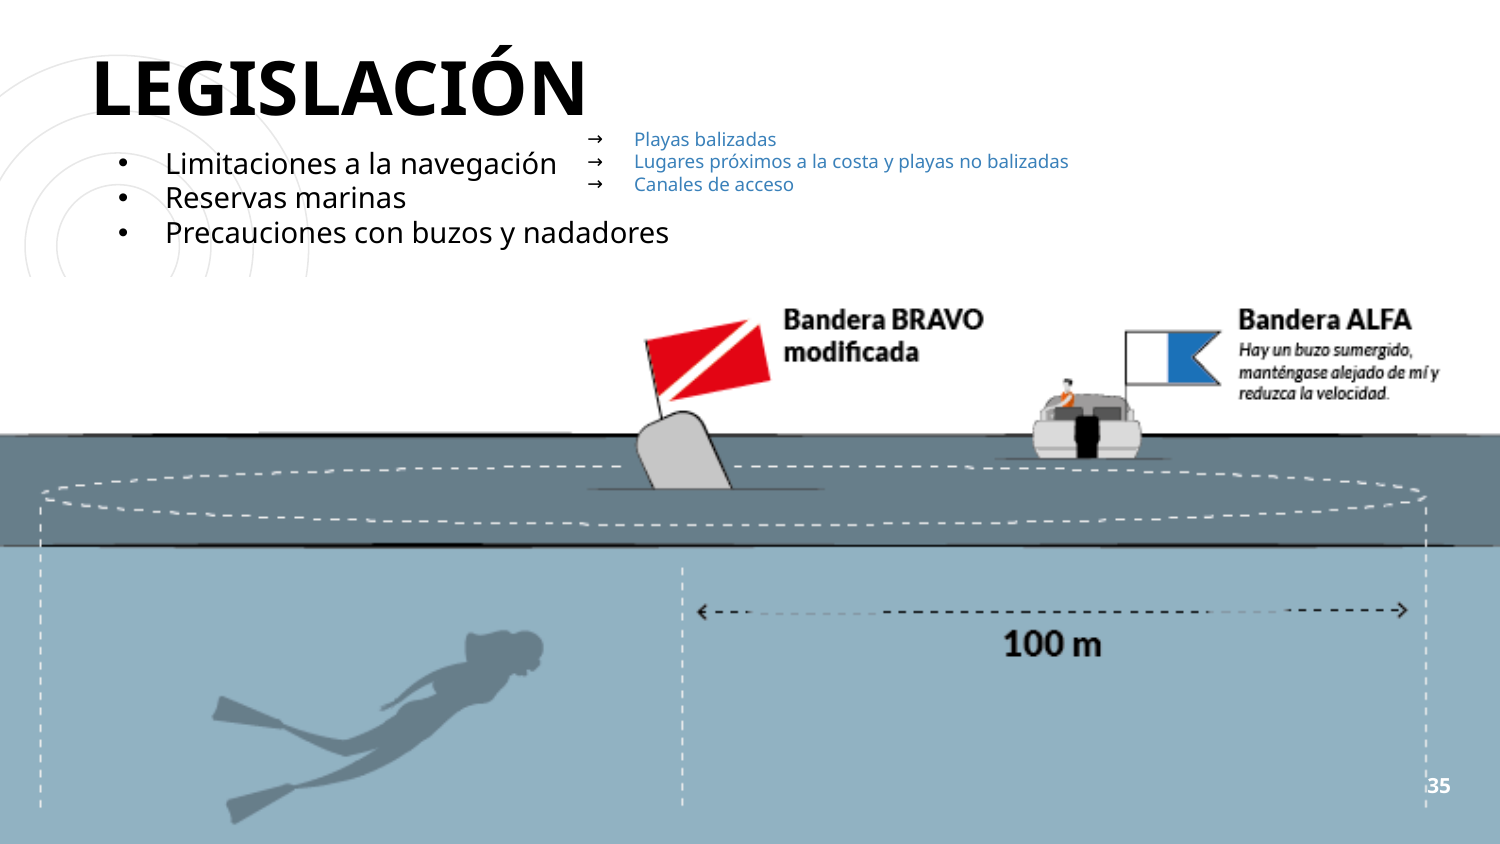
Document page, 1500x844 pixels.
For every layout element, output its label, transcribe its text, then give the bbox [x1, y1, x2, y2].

text_box Playas balizadas Lugares próximos a la costa y playas no balizadas Canales de acceso [572, 119, 1129, 203]
title LEGISLACIÓN [75, 213, 932, 276]
picture [0, 277, 1500, 844]
text_box Limitaciones a la navegación Reservas marinas Precauciones con buzos y nadadores [103, 137, 685, 258]
